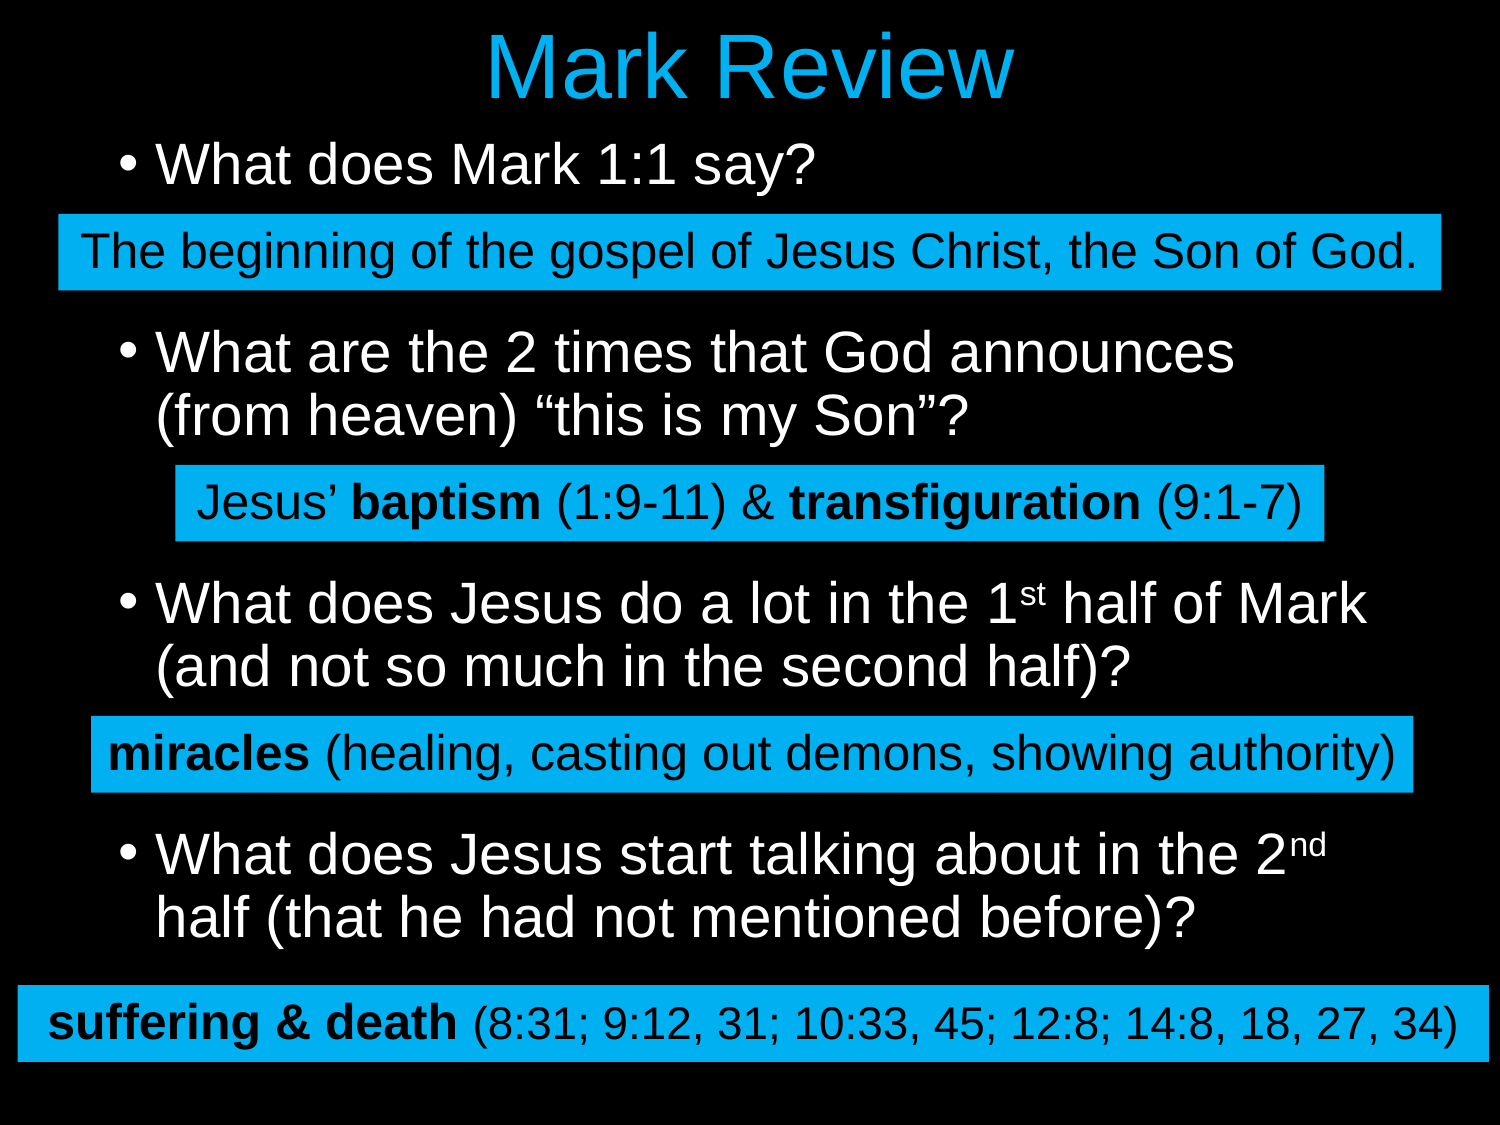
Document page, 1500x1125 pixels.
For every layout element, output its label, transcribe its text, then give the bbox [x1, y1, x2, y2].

text_box miracles (healing, casting out demons, showing authority) [91, 715, 1414, 793]
title The beginning of the gospel of Jesus Christ, the Son of God. [58, 213, 1442, 291]
text_box Jesus’ baptism (1:9-11) & transfiguration (9:1-7) [175, 464, 1325, 542]
list What does Mark 1:1 say? What are the 2 times that God announces (from heaven) “this is my Son”? What does Jesus do a lot in the 1st half of Mark (and not so much in the second half)? What does Jesus start talking about in the 2nd half (that he had not mentioned before)? [103, 793, 1397, 985]
text_box Mark Review [103, 10, 1397, 126]
text_box suffering & death (8:31; 9:12, 31; 10:33, 45; 12:8; 14:8, 18, 27, 34) [17, 985, 1489, 1062]
list What does Mark 1:1 say? What are the 2 times that God announces (from heaven) “this is my Son”? What does Jesus do a lot in the 1st half of Mark (and not so much in the second half)? What does Jesus start talking about in the 2nd half (that he had not mentioned before)? [103, 291, 1397, 715]
list What does Mark 1:1 say? What are the 2 times that God announces (from heaven) “this is my Son”? What does Jesus do a lot in the 1st half of Mark (and not so much in the second half)? What does Jesus start talking about in the 2nd half (that he had not mentioned before)? [103, 126, 1397, 213]
